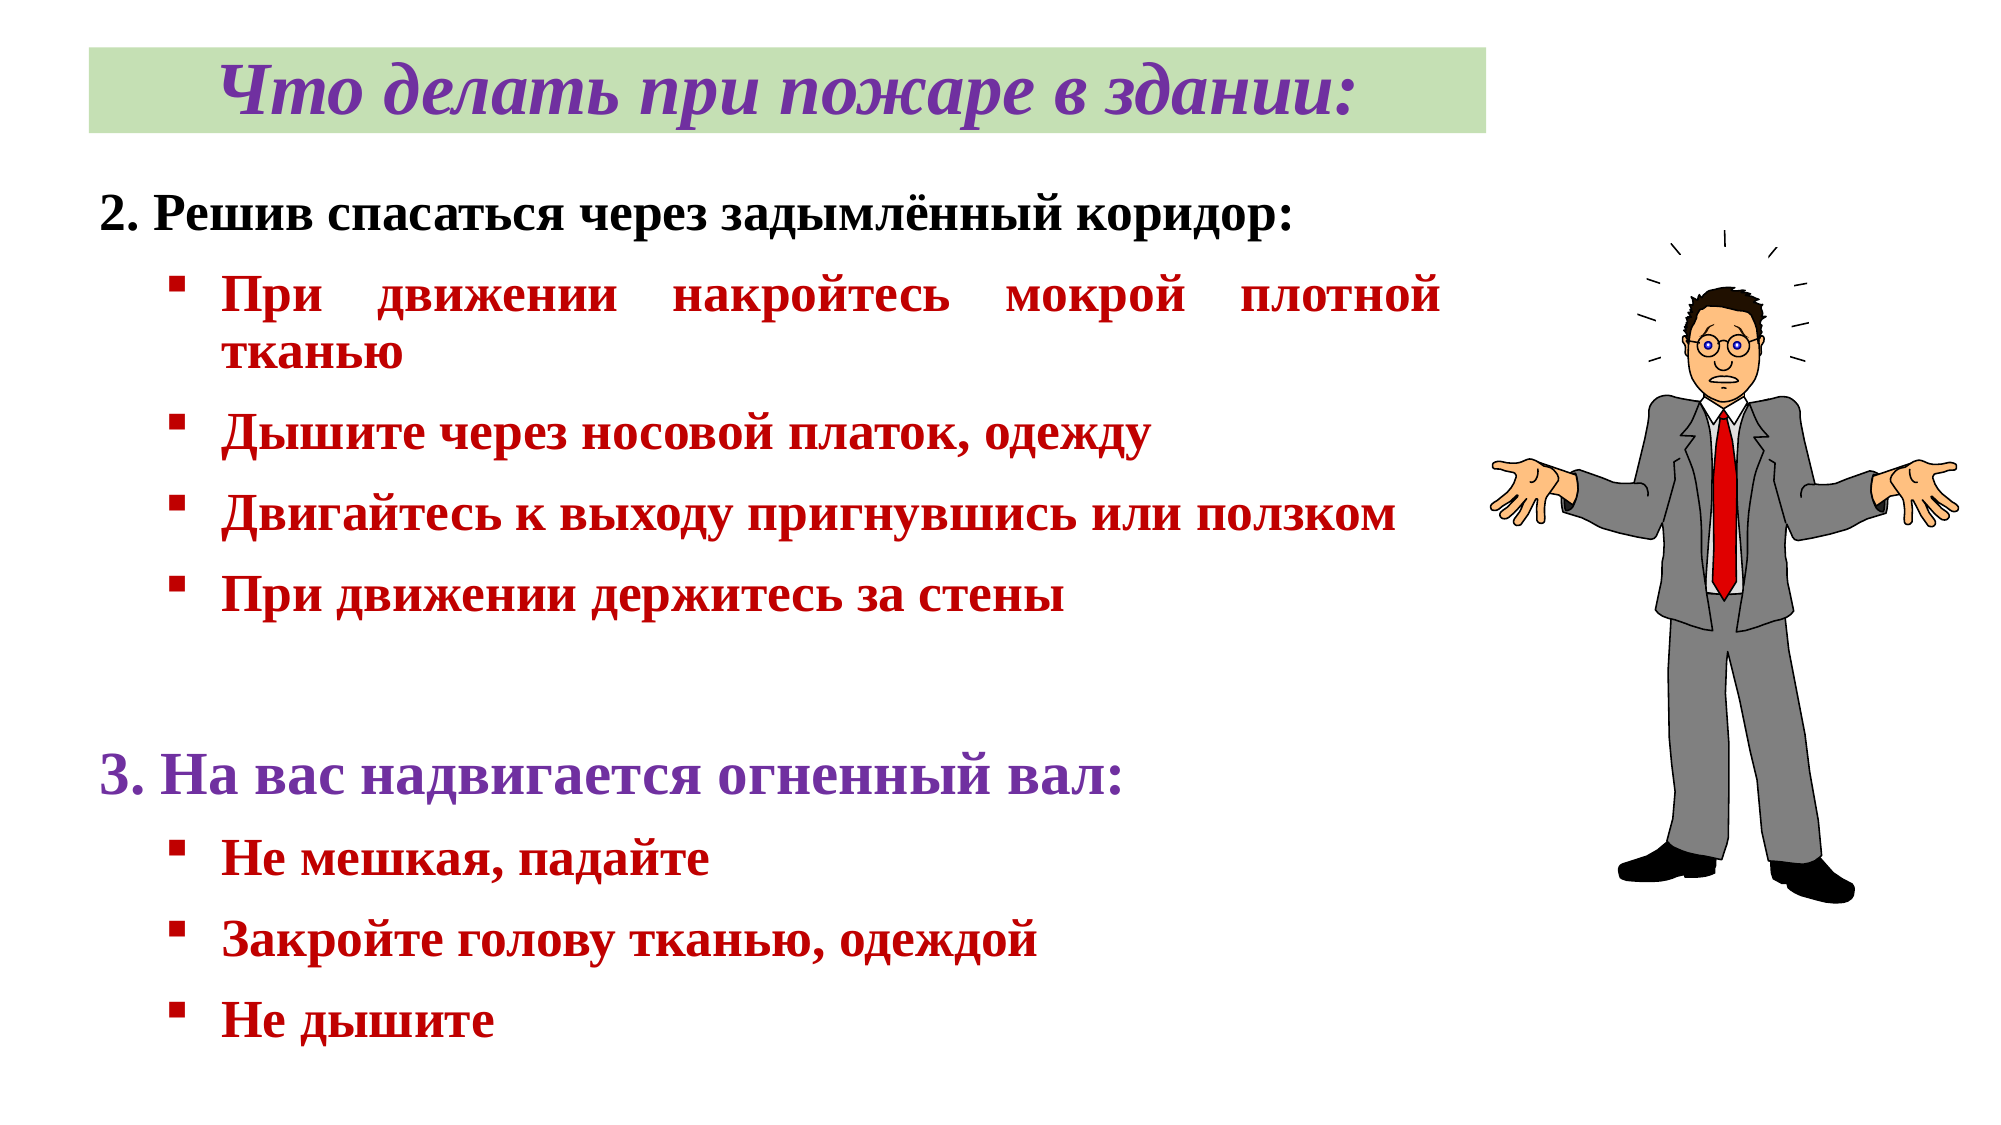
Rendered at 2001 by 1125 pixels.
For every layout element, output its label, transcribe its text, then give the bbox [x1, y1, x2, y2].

title Что делать при пожаре в здании: [88, 47, 1487, 134]
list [1488, 229, 1963, 905]
list 2. Решив спасаться через задымлённый коридор: При движении накройтесь мокрой плотной тканью Дышите через носовой платок, одежду Двигайтесь к выходу пригнувшись или ползком При движении держитесь за стены 3. На вас надвигается огненный вал: Не мешкая, падайте Закройте голову тканью, одеждой Не дышите [84, 176, 1457, 1064]
